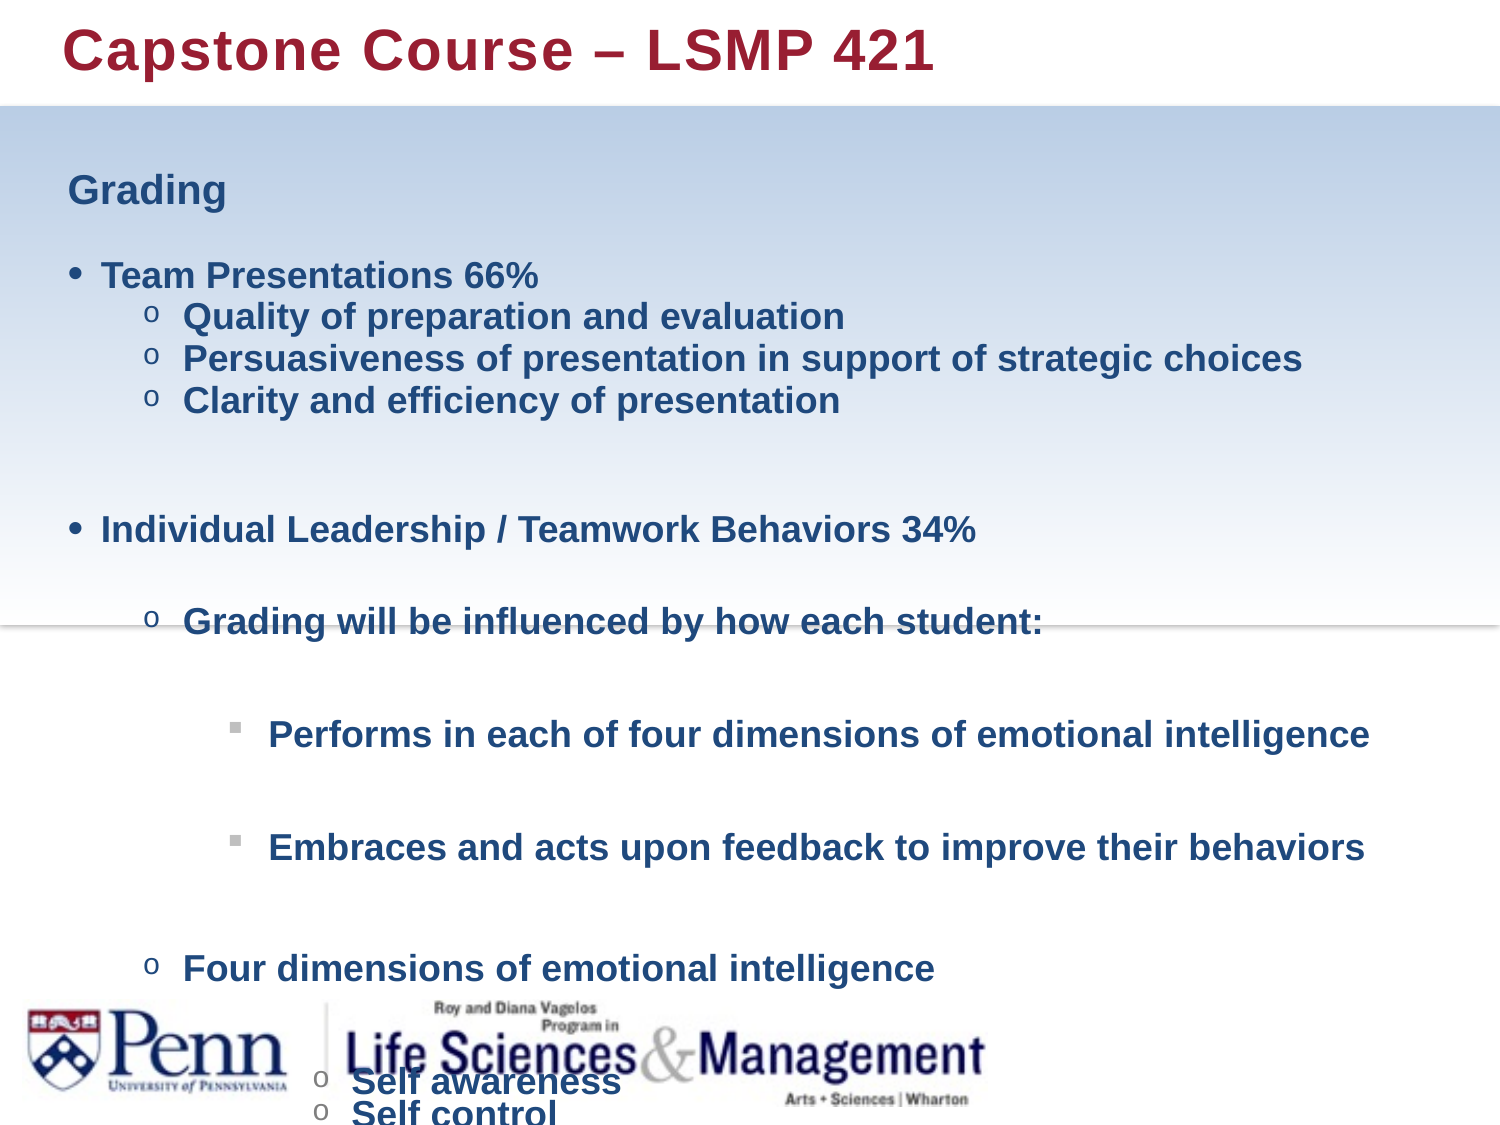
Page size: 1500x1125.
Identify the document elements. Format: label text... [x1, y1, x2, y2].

picture [22, 1001, 988, 1107]
title Capstone Course – LSMP 421 [0, 0, 1465, 87]
list Grading Team Presentations 66% Quality of preparation and evaluation Persuasiveness of presentation in support of strategic choices Clarity and efficiency of presentation Individual Leadership / Teamwork Behaviors 34% Grading will be influenced by how each student: Performs in each of four dimensions of emotional intelligence Embraces and acts upon feedback to improve their behaviors Four dimensions of emotional intelligence Self awareness Self control Team awareness Team influence [0, 87, 1465, 1001]
